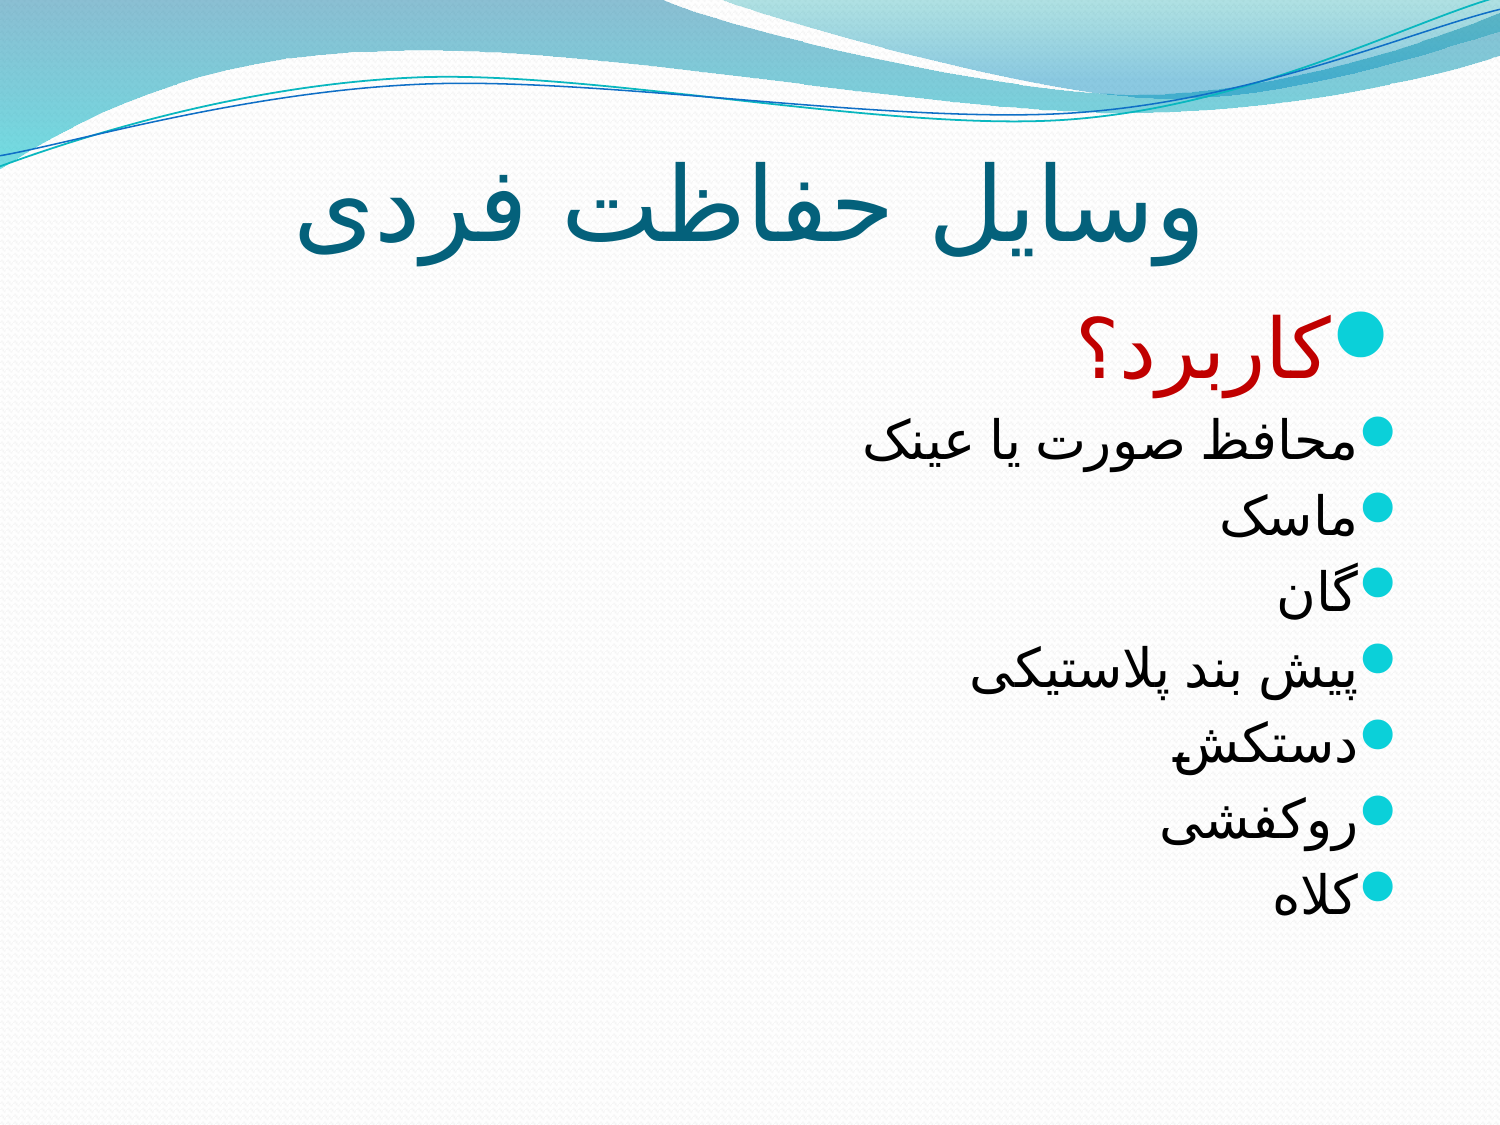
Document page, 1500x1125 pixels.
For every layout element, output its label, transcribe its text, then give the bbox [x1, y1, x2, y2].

title وسایل حفاظت فردی [75, 115, 1425, 263]
list کاربرد؟ محافظ صورت یا عینک ماسک گان پیش بند پلاستیکی دستکش روکفشی کلاه [75, 287, 1425, 1038]
